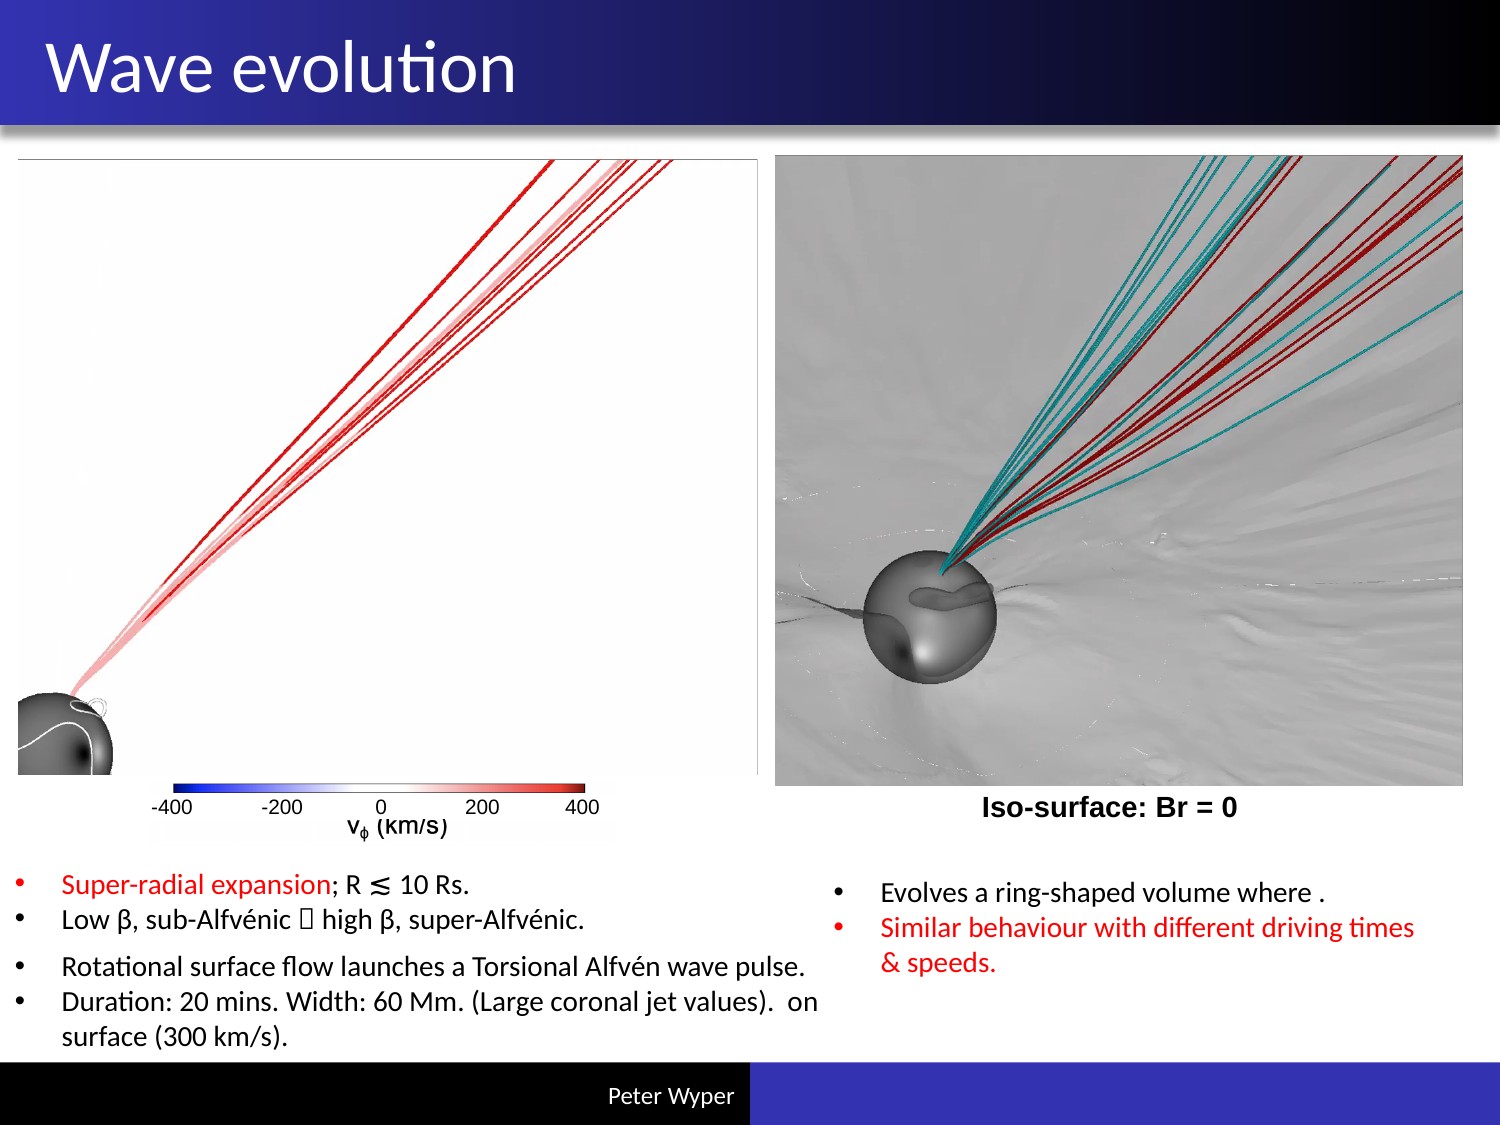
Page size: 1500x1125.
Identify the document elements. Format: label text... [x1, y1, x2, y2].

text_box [774, 154, 1464, 788]
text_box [135, 778, 616, 847]
text_box Iso-surface: Br = 0 [967, 795, 1253, 831]
title Wave evolution [0, 0, 1450, 125]
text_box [17, 158, 759, 776]
